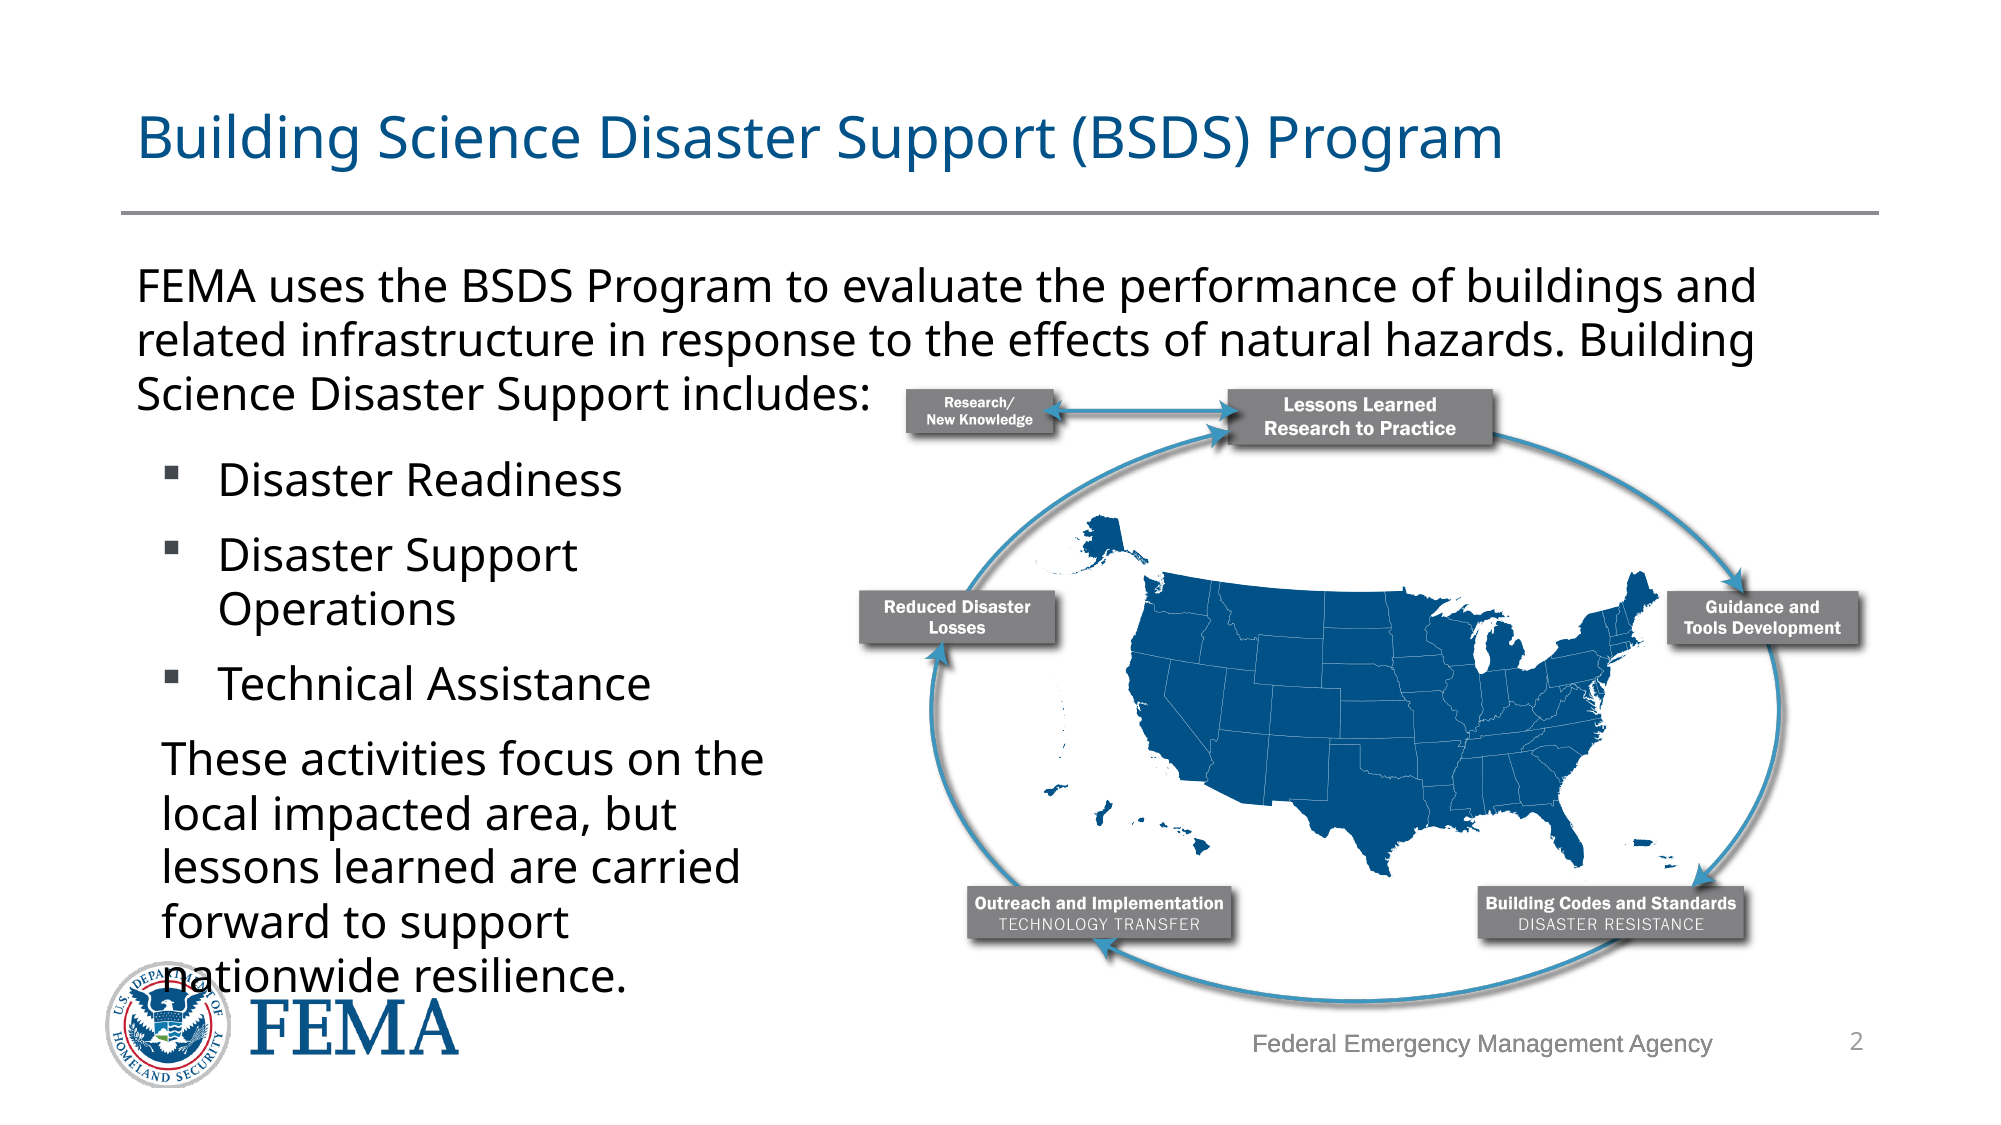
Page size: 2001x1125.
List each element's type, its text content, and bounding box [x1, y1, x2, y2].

title Building Science Disaster Support (BSDS) Program [121, 74, 1879, 197]
text_box Disaster Readiness Disaster Support Operations Technical Assistance These activities focus on the local impacted area, but lessons learned are carried forward to support nationwide resilience. [146, 444, 782, 1038]
list FEMA uses the BSDS Program to evaluate the performance of buildings and related infrastructure in response to the effects of natural hazards. Building Science Disaster Support includes: [121, 249, 1879, 1013]
picture [787, 311, 1930, 1073]
